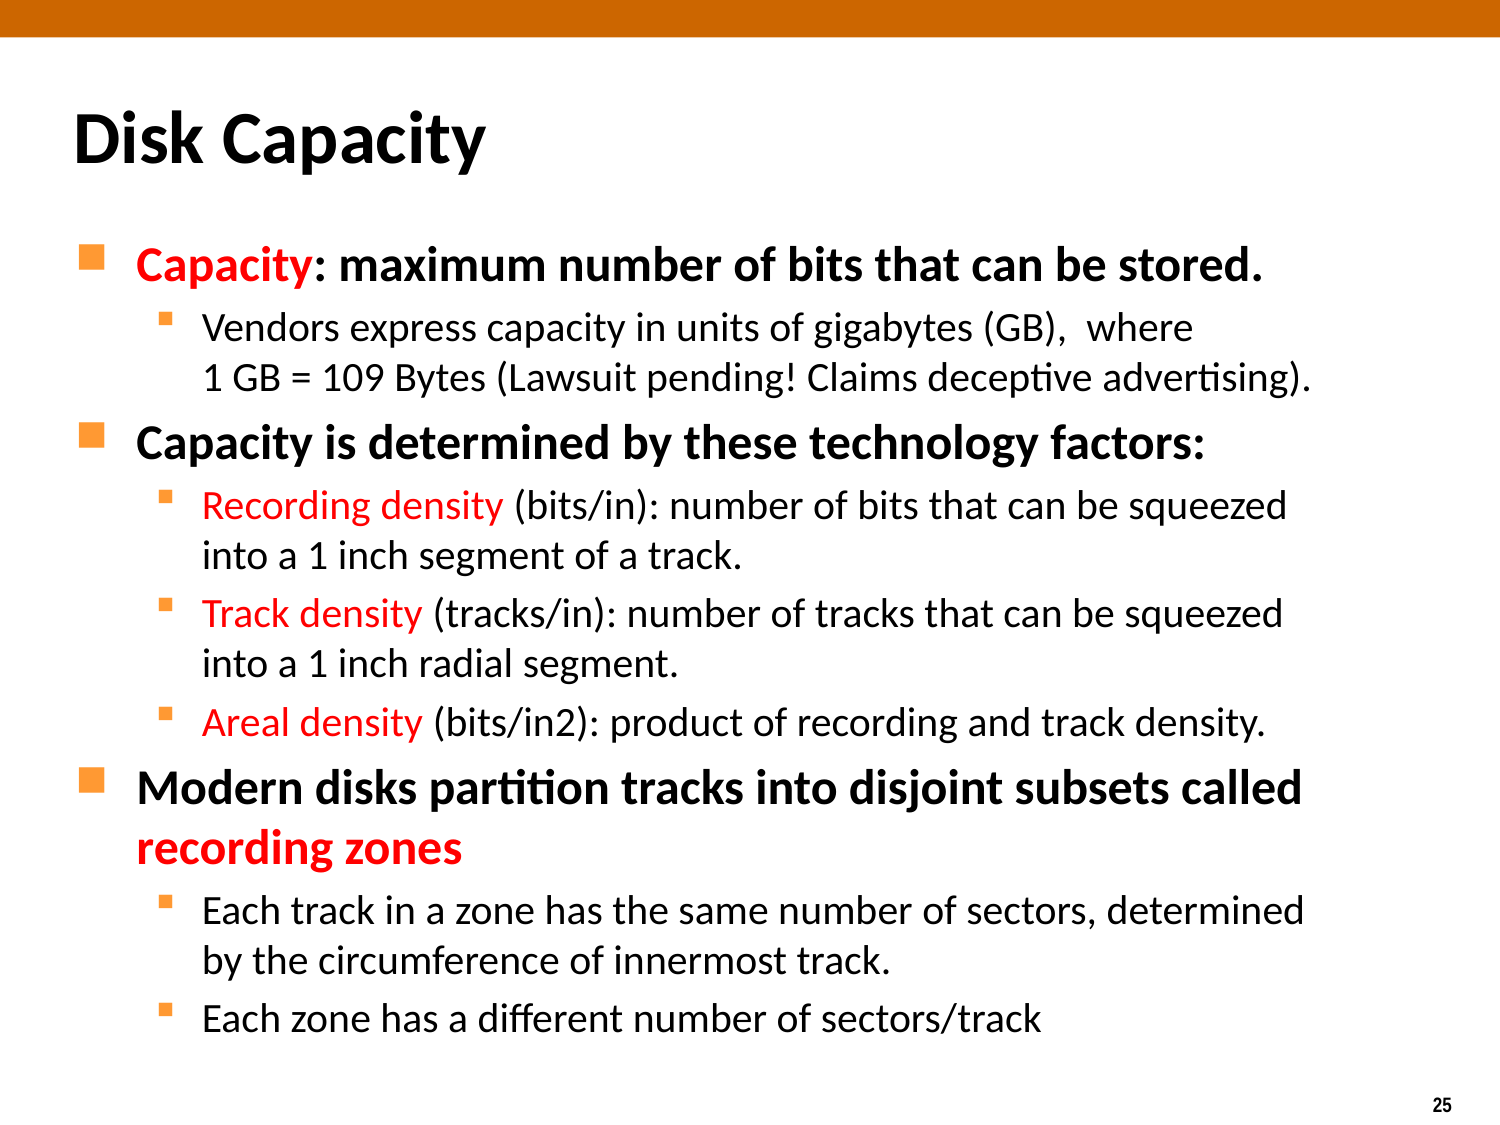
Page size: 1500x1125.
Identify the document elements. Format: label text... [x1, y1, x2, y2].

title Disk Capacity [58, 71, 1305, 197]
list Capacity: maximum number of bits that can be stored. Vendors express capacity in units of gigabytes (GB), where 1 GB = 109 Bytes (Lawsuit pending! Claims deceptive advertising). Capacity is determined by these technology factors: Recording density (bits/in): number of bits that can be squeezed into a 1 inch segment of a track. Track density (tracks/in): number of tracks that can be squeezed into a 1 inch radial segment. Areal density (bits/in2): product of recording and track density. Modern disks partition tracks into disjoint subsets called recording zones Each track in a zone has the same number of sectors, determined by the circumference of innermost track. Each zone has a different number of sectors/track [64, 223, 1361, 1040]
